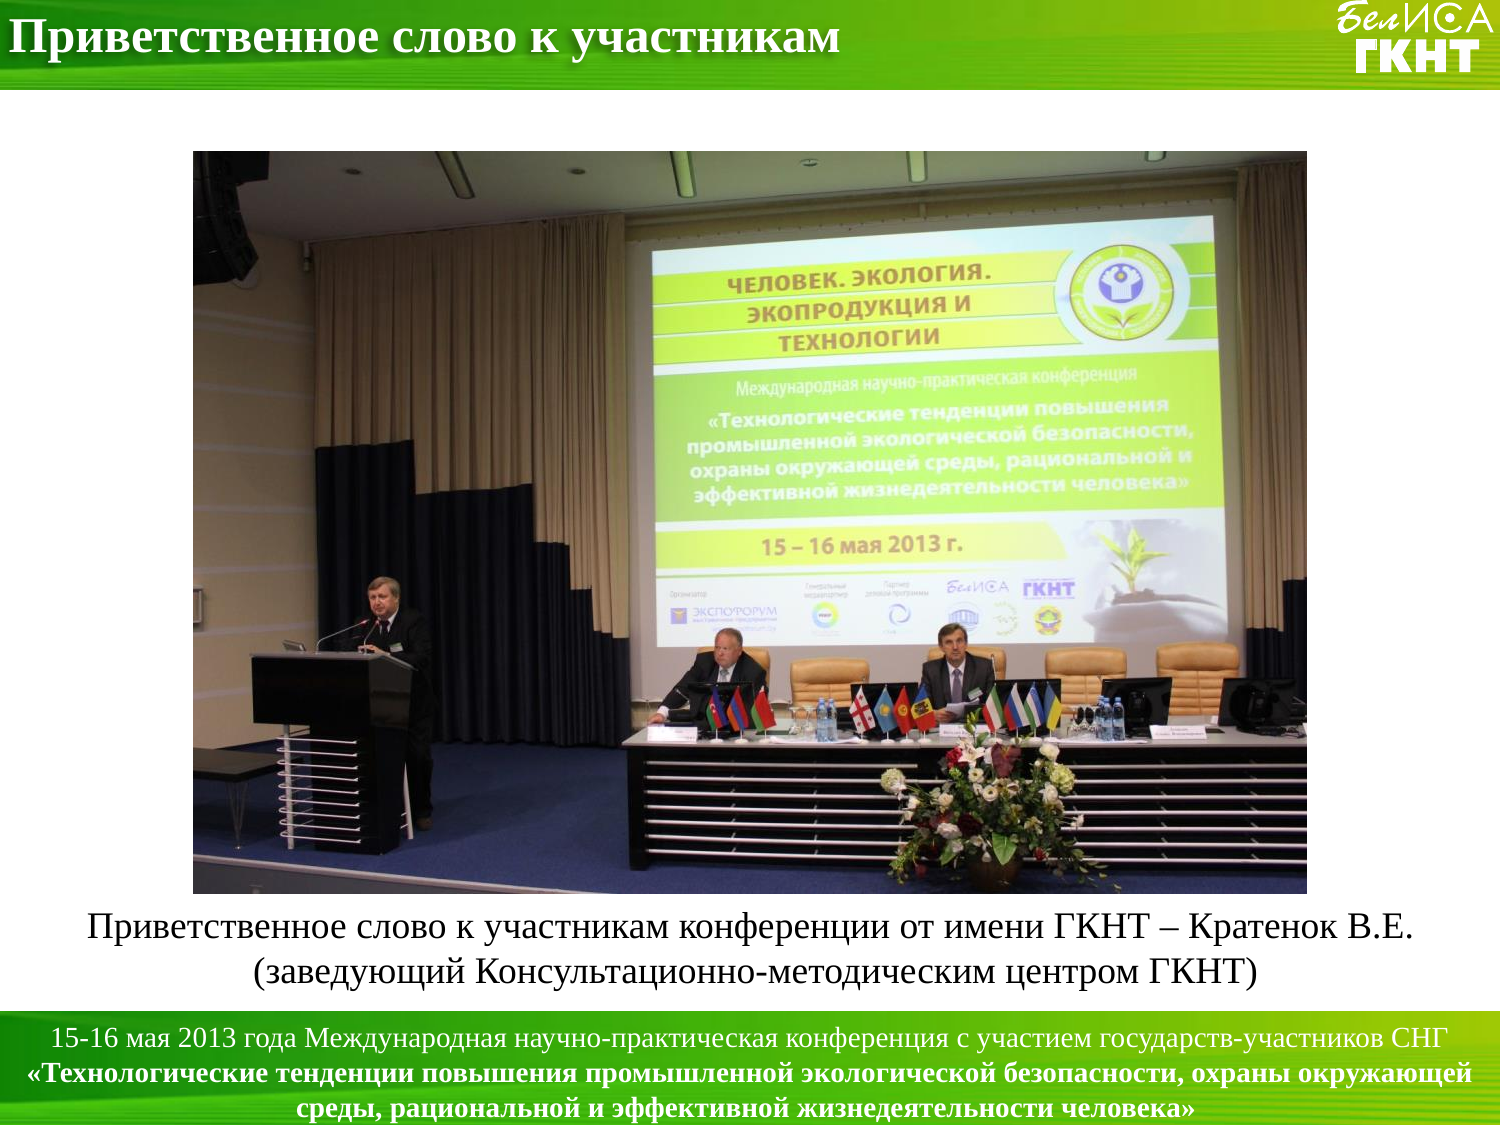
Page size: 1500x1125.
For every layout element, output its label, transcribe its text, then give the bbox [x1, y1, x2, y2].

picture [0, 0, 1500, 90]
picture [193, 151, 1307, 894]
text_box 15-16 мая 2013 года Международная научно-практическая конференция с участием государств-участников СНГ «Технологические тенденции повышения промышленной экологической безопасности, охраны окружающей среды, рациональной и эффективной жизнедеятельности человека» [0, 1011, 1500, 1125]
text_box Приветственное слово к участникам конференции от имени ГКНТ – Кратенок В.Е. (заведующий Консультационно-методическим центром ГКНТ) [53, 893, 1459, 999]
text_box Приветственное слово к участникам [0, 0, 1270, 71]
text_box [1338, 2, 1493, 32]
